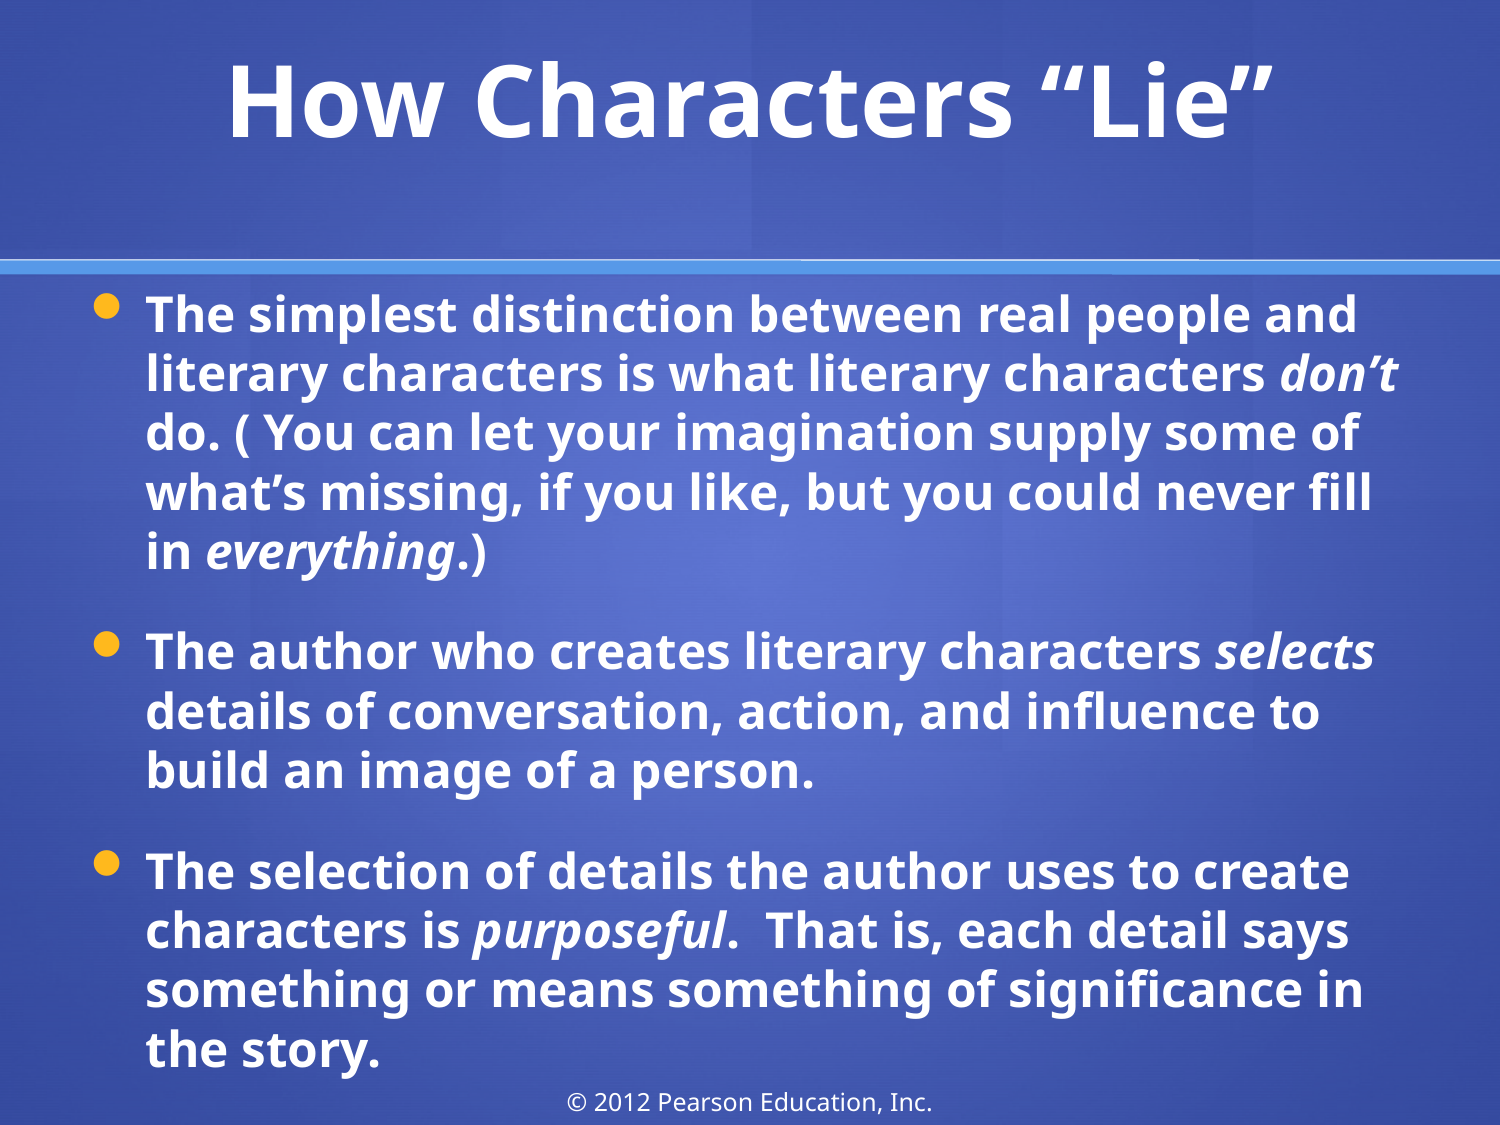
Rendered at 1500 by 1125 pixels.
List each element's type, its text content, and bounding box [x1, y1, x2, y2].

text_box © 2012 Pearson Education, Inc. [425, 1079, 1075, 1125]
list The simplest distinction between real people and literary characters is what literary characters don’t do. ( You can let your imagination supply some of what’s missing, if you like, but you could never fill in everything.) The author who creates literary characters selects details of conversation, action, and influence to build an image of a person. The selection of details the author uses to create characters is purposeful. That is, each detail says something or means something of significance in the story. [75, 275, 1425, 1088]
title How Characters “Lie” [75, 45, 1425, 150]
